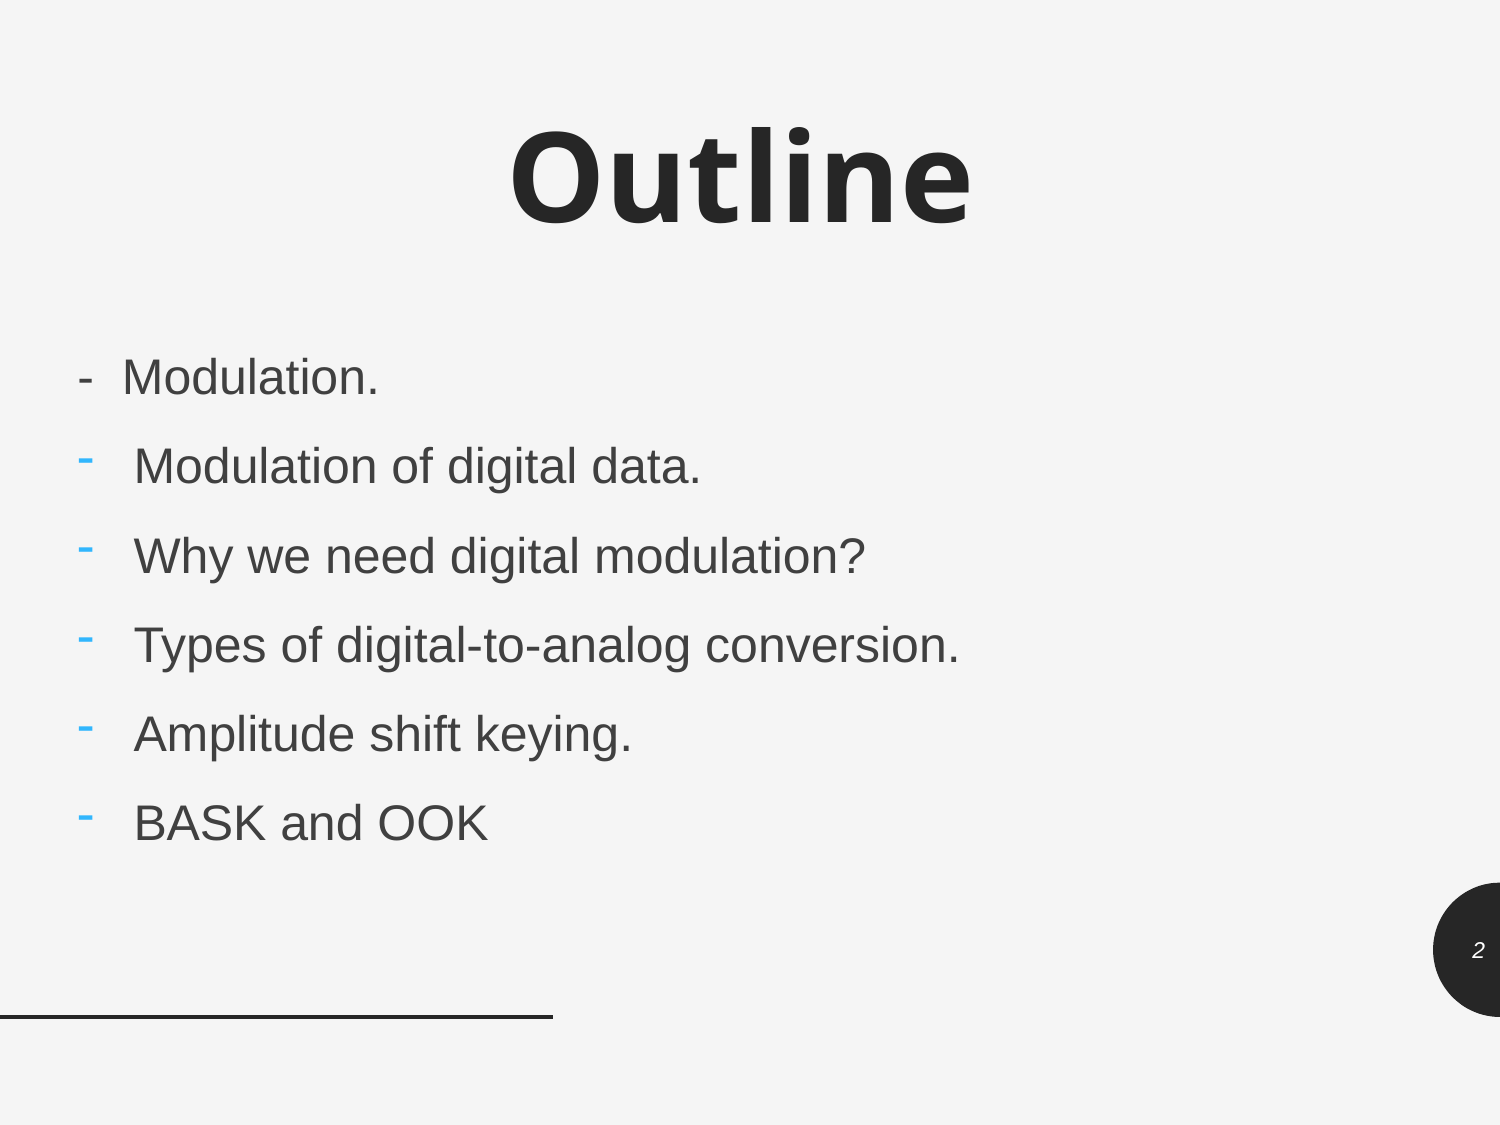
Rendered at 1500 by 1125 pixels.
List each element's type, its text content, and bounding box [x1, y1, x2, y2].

slide_number 2 [1433, 919, 1500, 980]
title Outline [93, 91, 1388, 275]
text_box - Modulation. Modulation of digital data. Why we need digital modulation? Types of digital-to-analog conversion. Amplitude shift keying. BASK and OOK [62, 337, 1375, 859]
